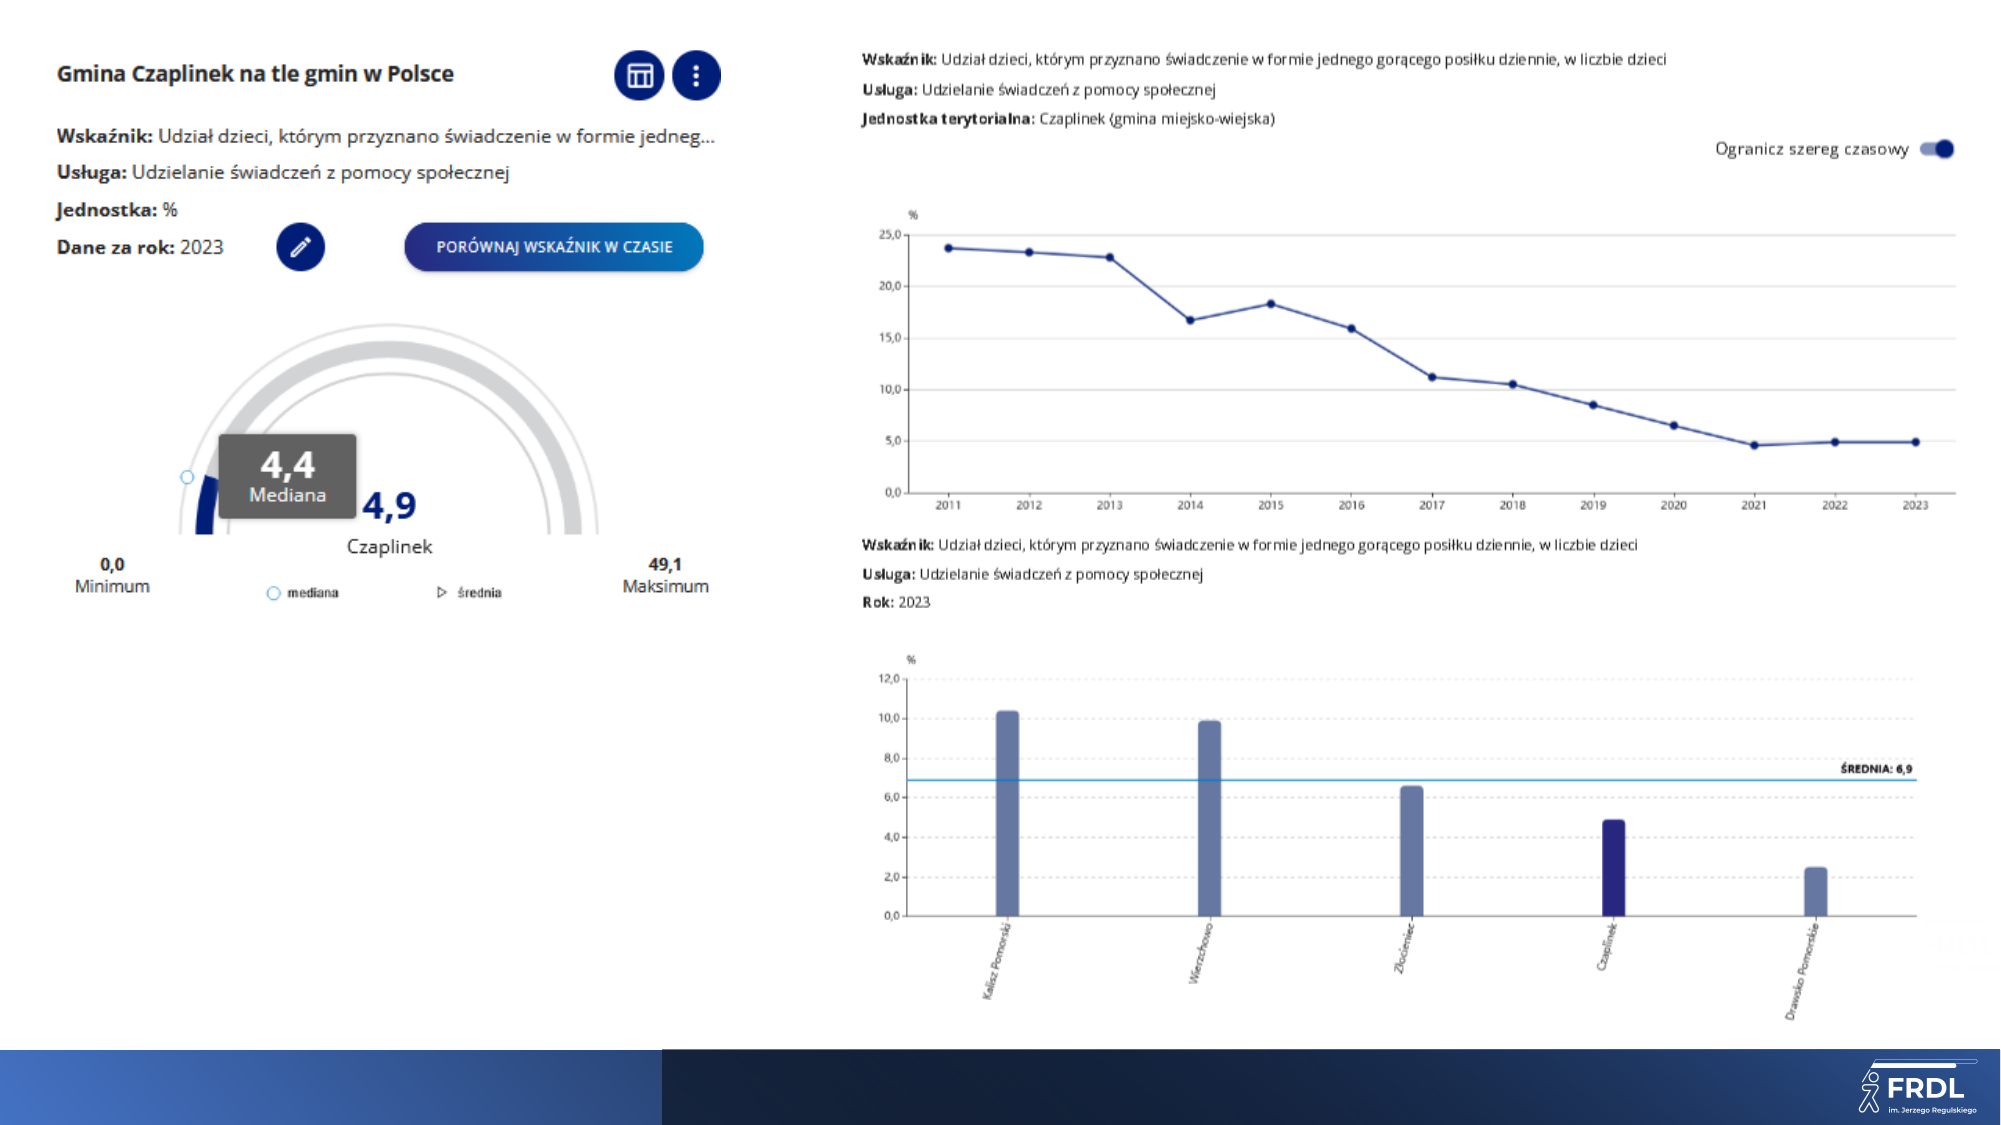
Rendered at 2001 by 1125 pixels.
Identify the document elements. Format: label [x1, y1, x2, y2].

picture [857, 45, 2001, 1032]
picture [50, 49, 721, 624]
picture [1838, 1038, 2001, 1125]
